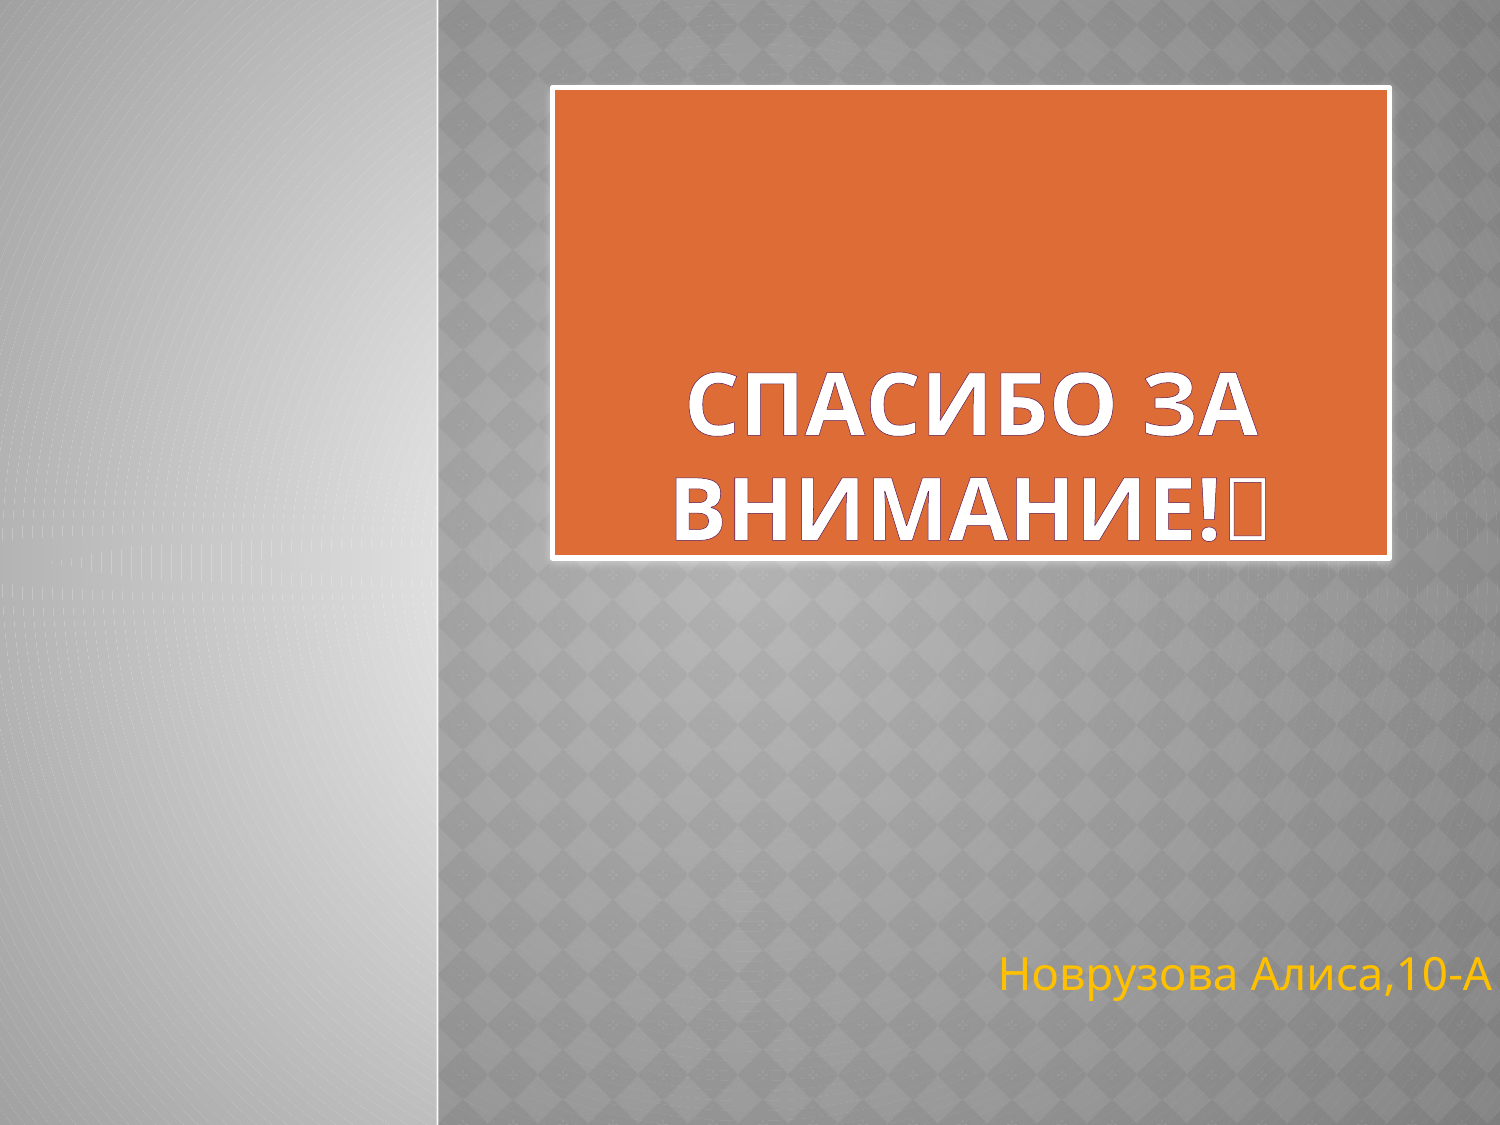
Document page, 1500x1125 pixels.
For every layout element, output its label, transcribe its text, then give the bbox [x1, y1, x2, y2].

title Спасибо за внимание! [550, 85, 1392, 561]
subtitle Новрузова Алиса,10-А [984, 944, 1500, 1125]
